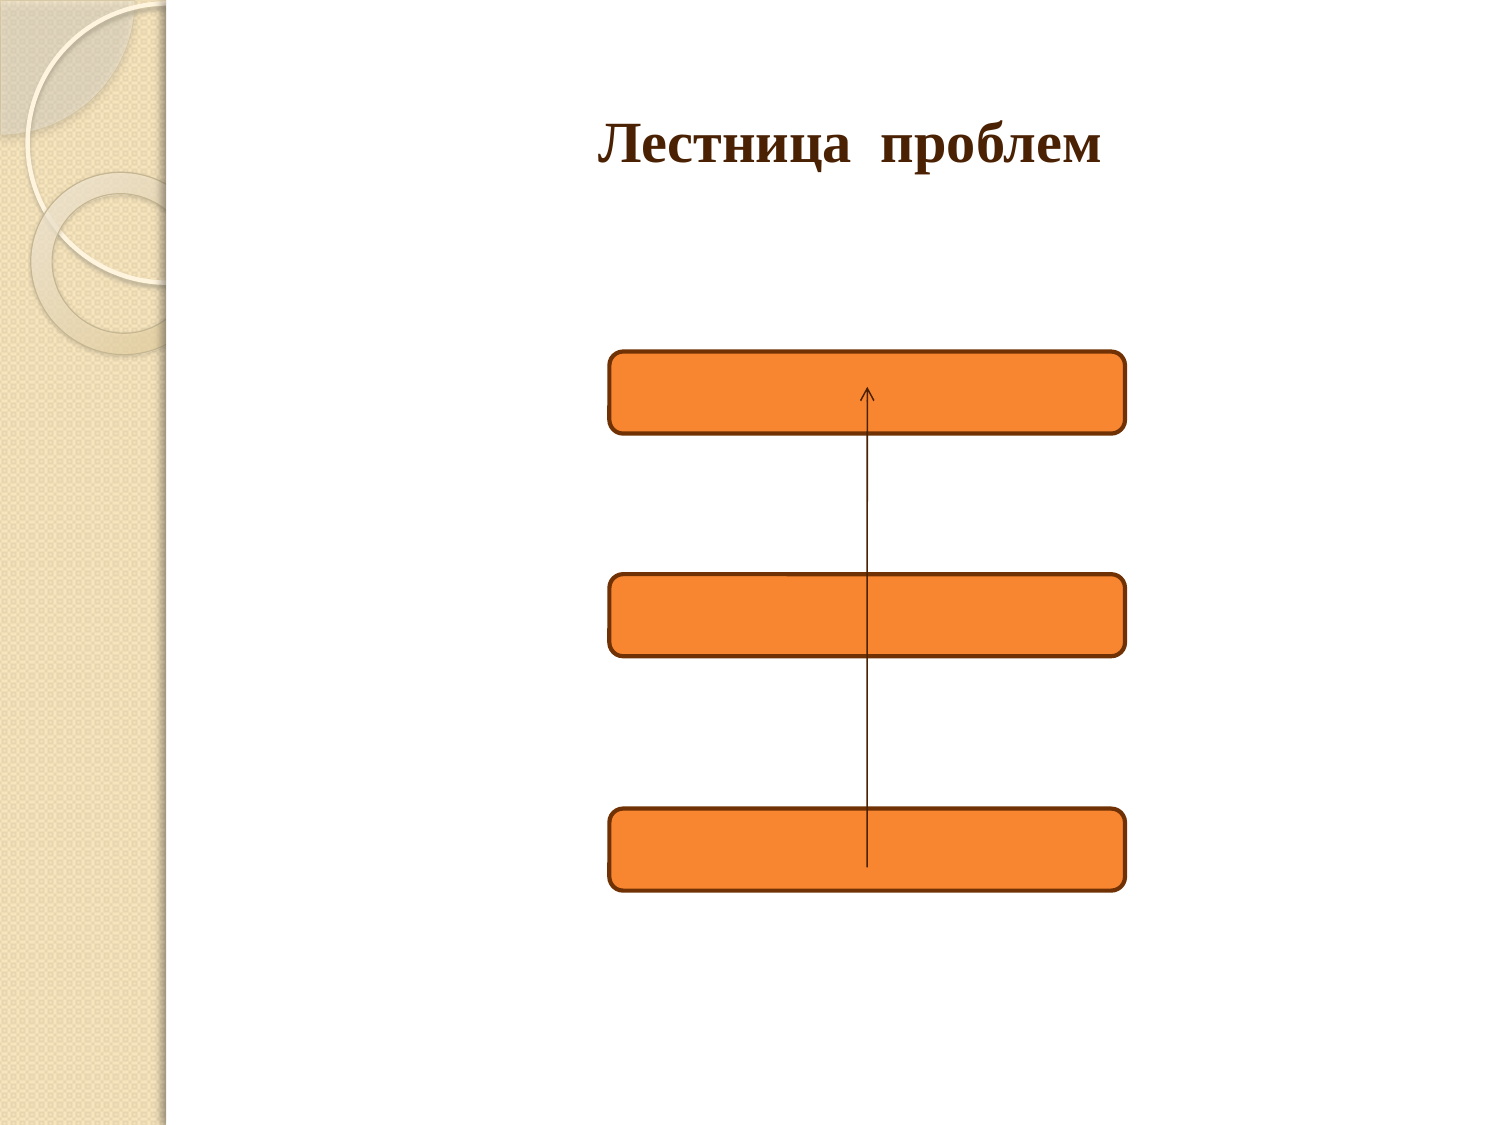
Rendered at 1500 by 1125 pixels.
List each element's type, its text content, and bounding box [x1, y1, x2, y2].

text_box [607, 806, 1128, 893]
title Лестница проблем [235, 45, 1466, 233]
text_box [868, 572, 1128, 659]
text_box [607, 572, 866, 659]
text_box [607, 349, 1128, 436]
